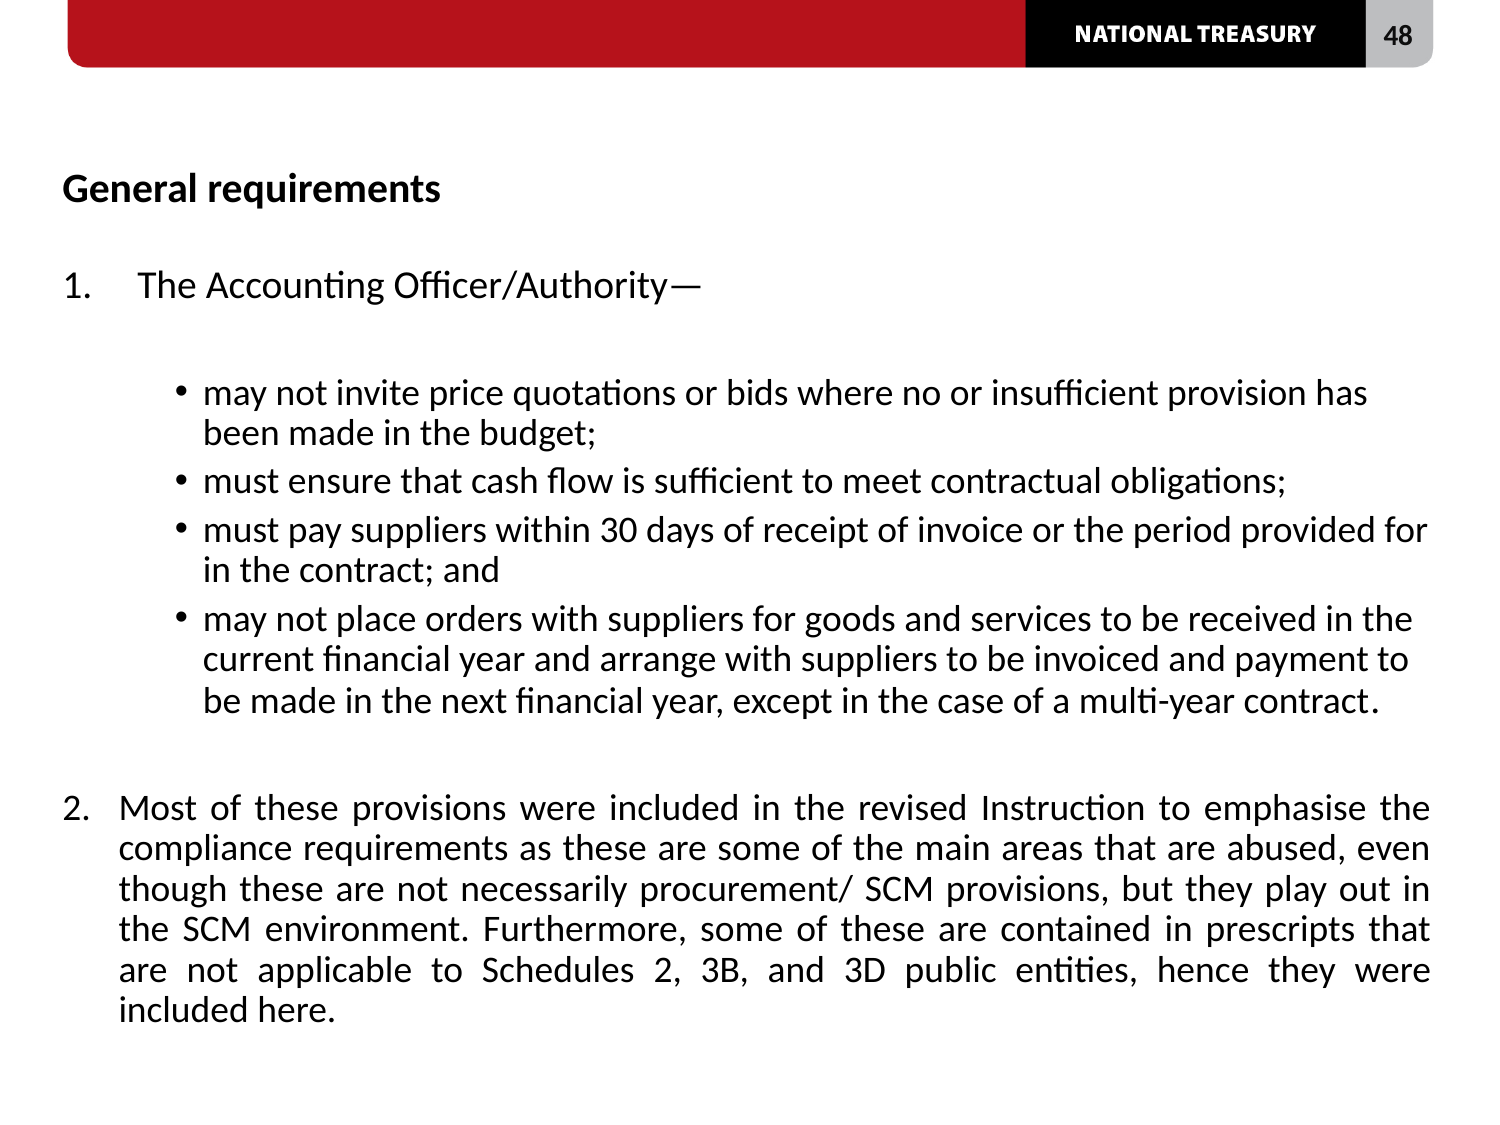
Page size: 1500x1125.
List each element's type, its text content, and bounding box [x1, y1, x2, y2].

title General requirements [47, 101, 1448, 256]
list The Accounting Officer/Authority— may not invite price quotations or bids where no or insufficient provision has been made in the budget; must ensure that cash flow is sufficient to meet contractual obligations; must pay suppliers within 30 days of receipt of invoice or the period provided for in the contract; and may not place orders with suppliers for goods and services to be received in the current financial year and arrange with suppliers to be invoiced and payment to be made in the next financial year, except in the case of a multi-year contract. Most of these provisions were included in the revised Instruction to emphasise the compliance requirements as these are some of the main areas that are abused, even though these are not necessarily procurement/ SCM provisions, but they play out in the SCM environment. Furthermore, some of these are contained in prescripts that are not applicable to Schedules 2, 3B, and 3D public entities, hence they were included here. [47, 256, 1448, 1048]
picture [0, 0, 1500, 1125]
